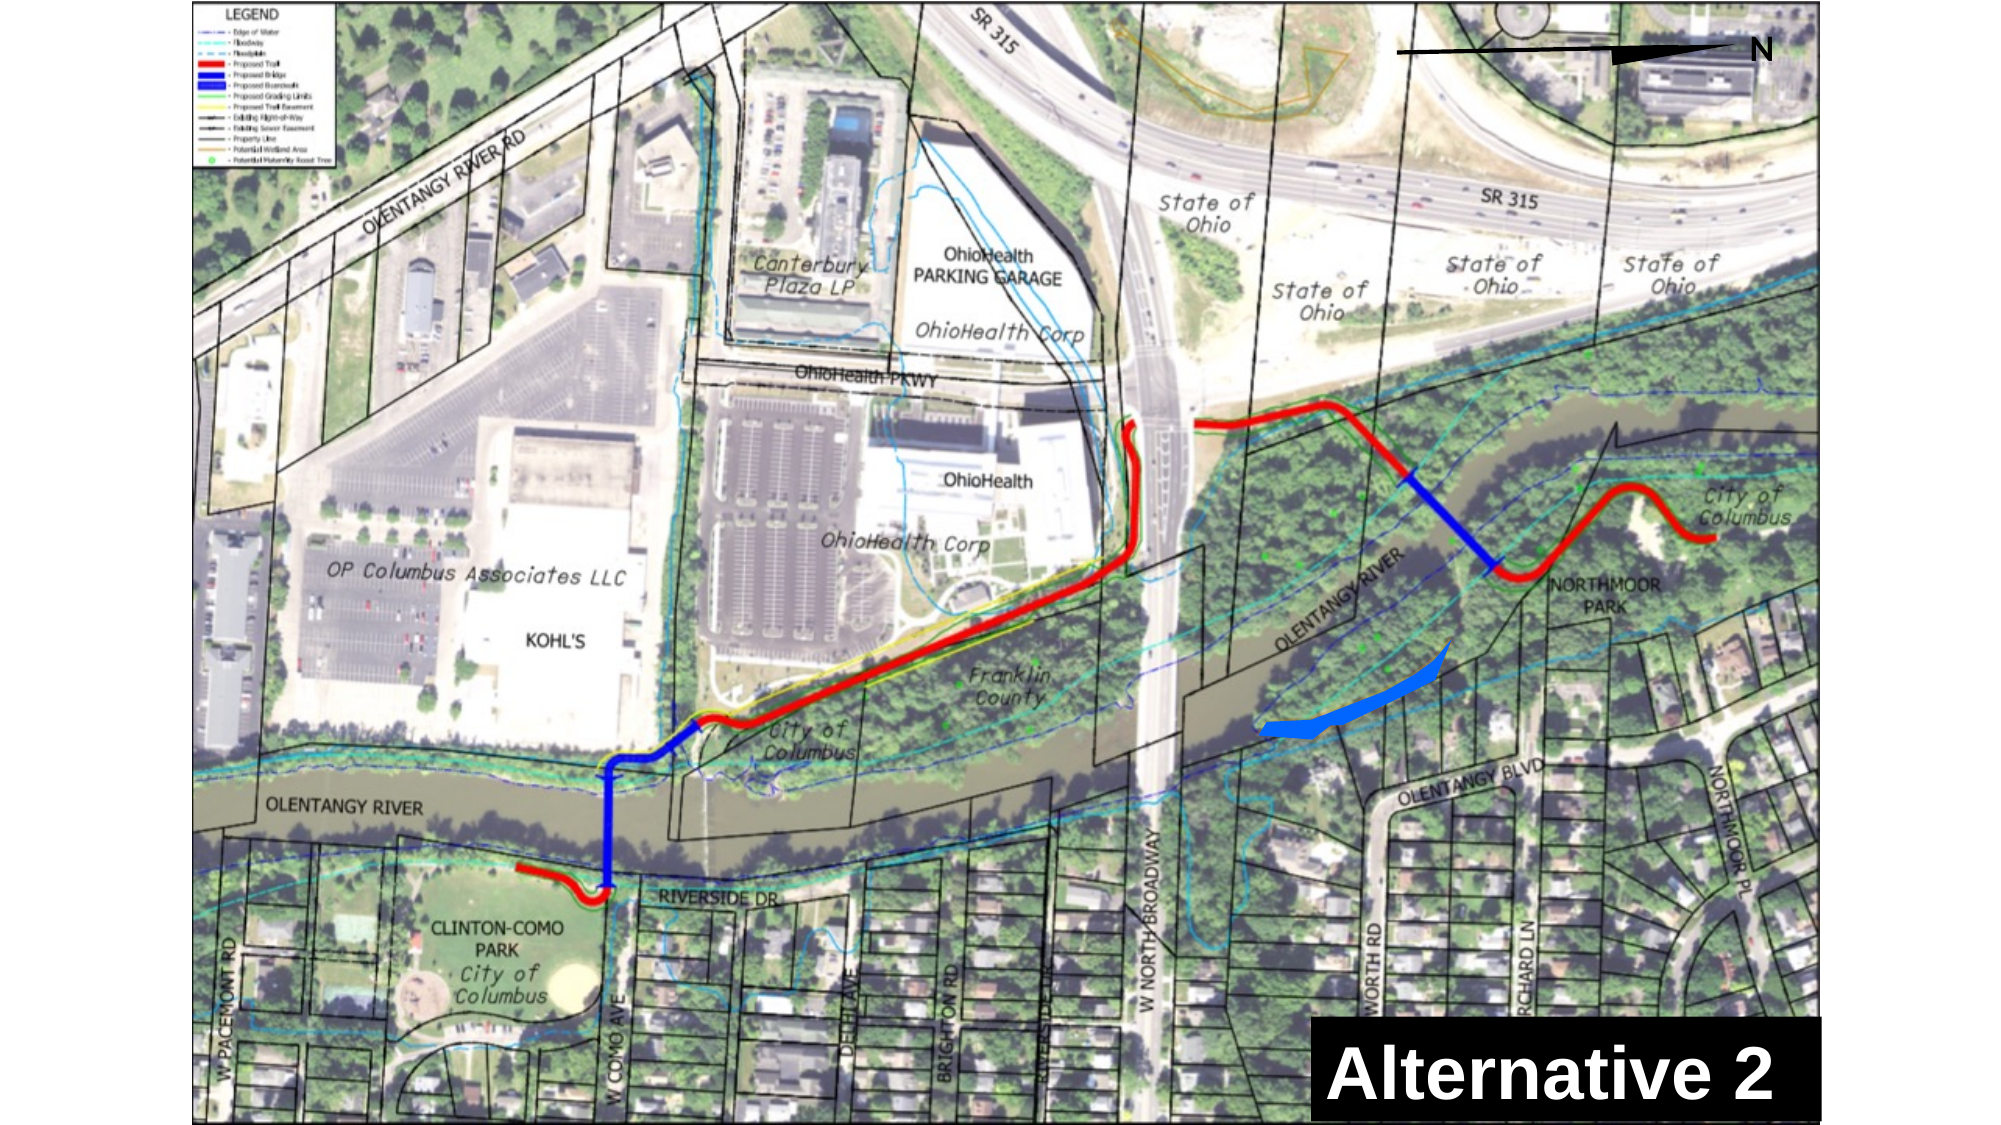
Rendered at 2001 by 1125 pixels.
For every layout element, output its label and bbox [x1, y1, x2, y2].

text_box [1396, 16, 1781, 78]
picture [0, 0, 2000, 1125]
